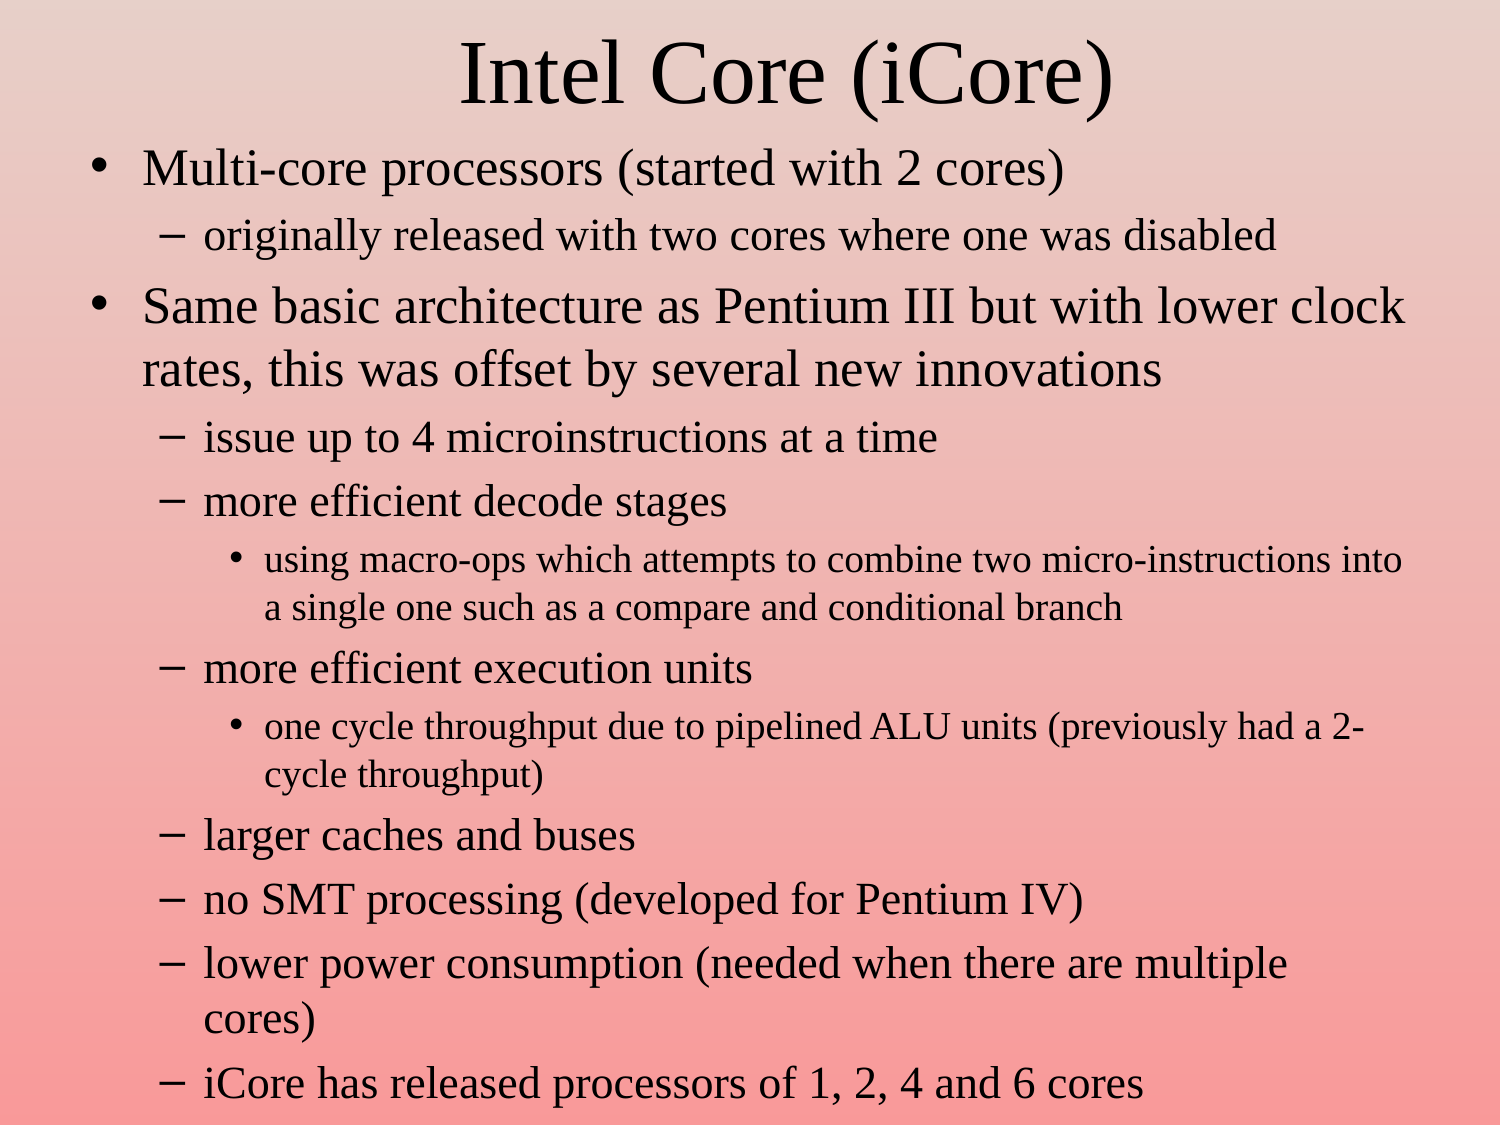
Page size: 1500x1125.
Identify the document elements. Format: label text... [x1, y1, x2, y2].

list Multi-core processors (started with 2 cores) originally released with two cores where one was disabled Same basic architecture as Pentium III but with lower clock rates, this was offset by several new innovations issue up to 4 microinstructions at a time more efficient decode stages using macro-ops which attempts to combine two micro-instructions into a single one such as a compare and conditional branch more efficient execution units one cycle throughput due to pipelined ALU units (previously had a 2-cycle throughput) larger caches and buses no SMT processing (developed for Pentium IV) lower power consumption (needed when there are multiple cores) iCore has released processors of 1, 2, 4 and 6 cores [75, 125, 1425, 1125]
title Intel Core (iCore) [112, 0, 1463, 161]
